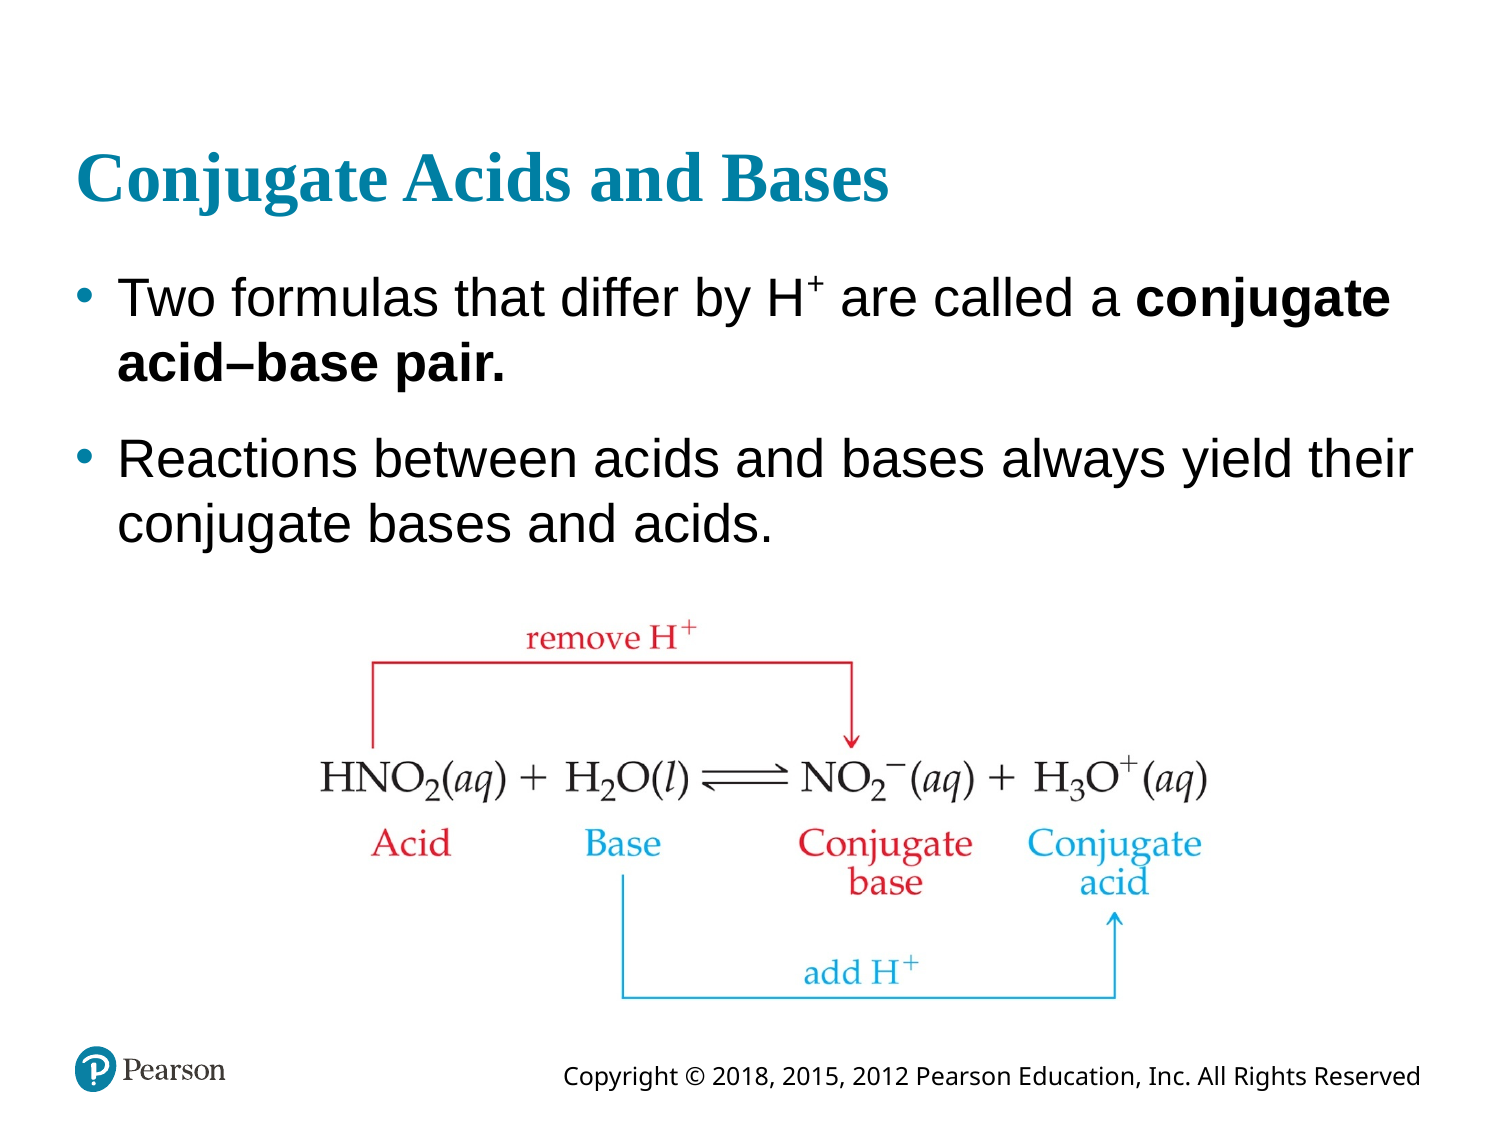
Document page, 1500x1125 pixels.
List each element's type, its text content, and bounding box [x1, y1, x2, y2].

title Conjugate Acids and Bases [75, 35, 1425, 216]
list Two formulas that differ by H+ are called a conjugate acid–base pair. Reactions between acids and bases always yield their conjugate bases and acids. [75, 262, 1425, 563]
picture [313, 612, 1213, 1001]
